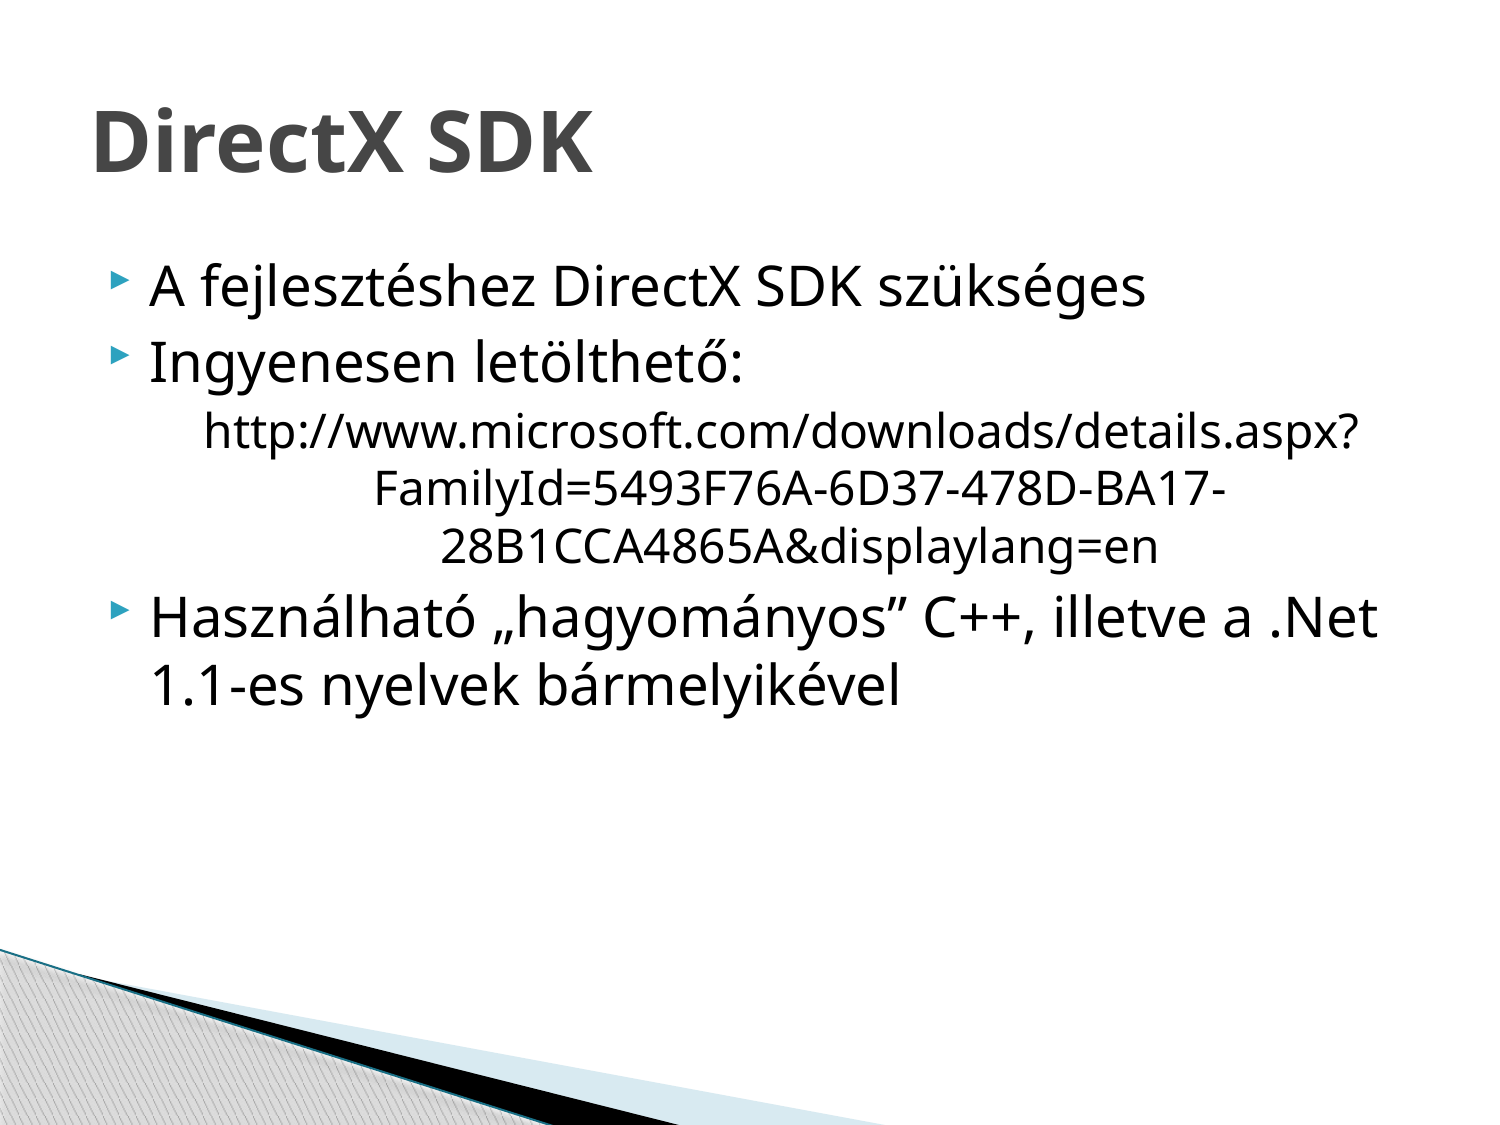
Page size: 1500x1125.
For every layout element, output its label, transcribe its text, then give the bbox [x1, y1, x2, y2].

list A fejlesztéshez DirectX SDK szükséges Ingyenesen letölthető: http://www.microsoft.com/downloads/details.aspx?FamilyId=5493F76A-6D37-478D-BA17-28B1CCA4865A&displaylang=en Használható „hagyományos” C++, illetve a .Net 1.1-es nyelvek bármelyikével [75, 243, 1425, 986]
title DirectX SDK [75, 45, 1425, 233]
